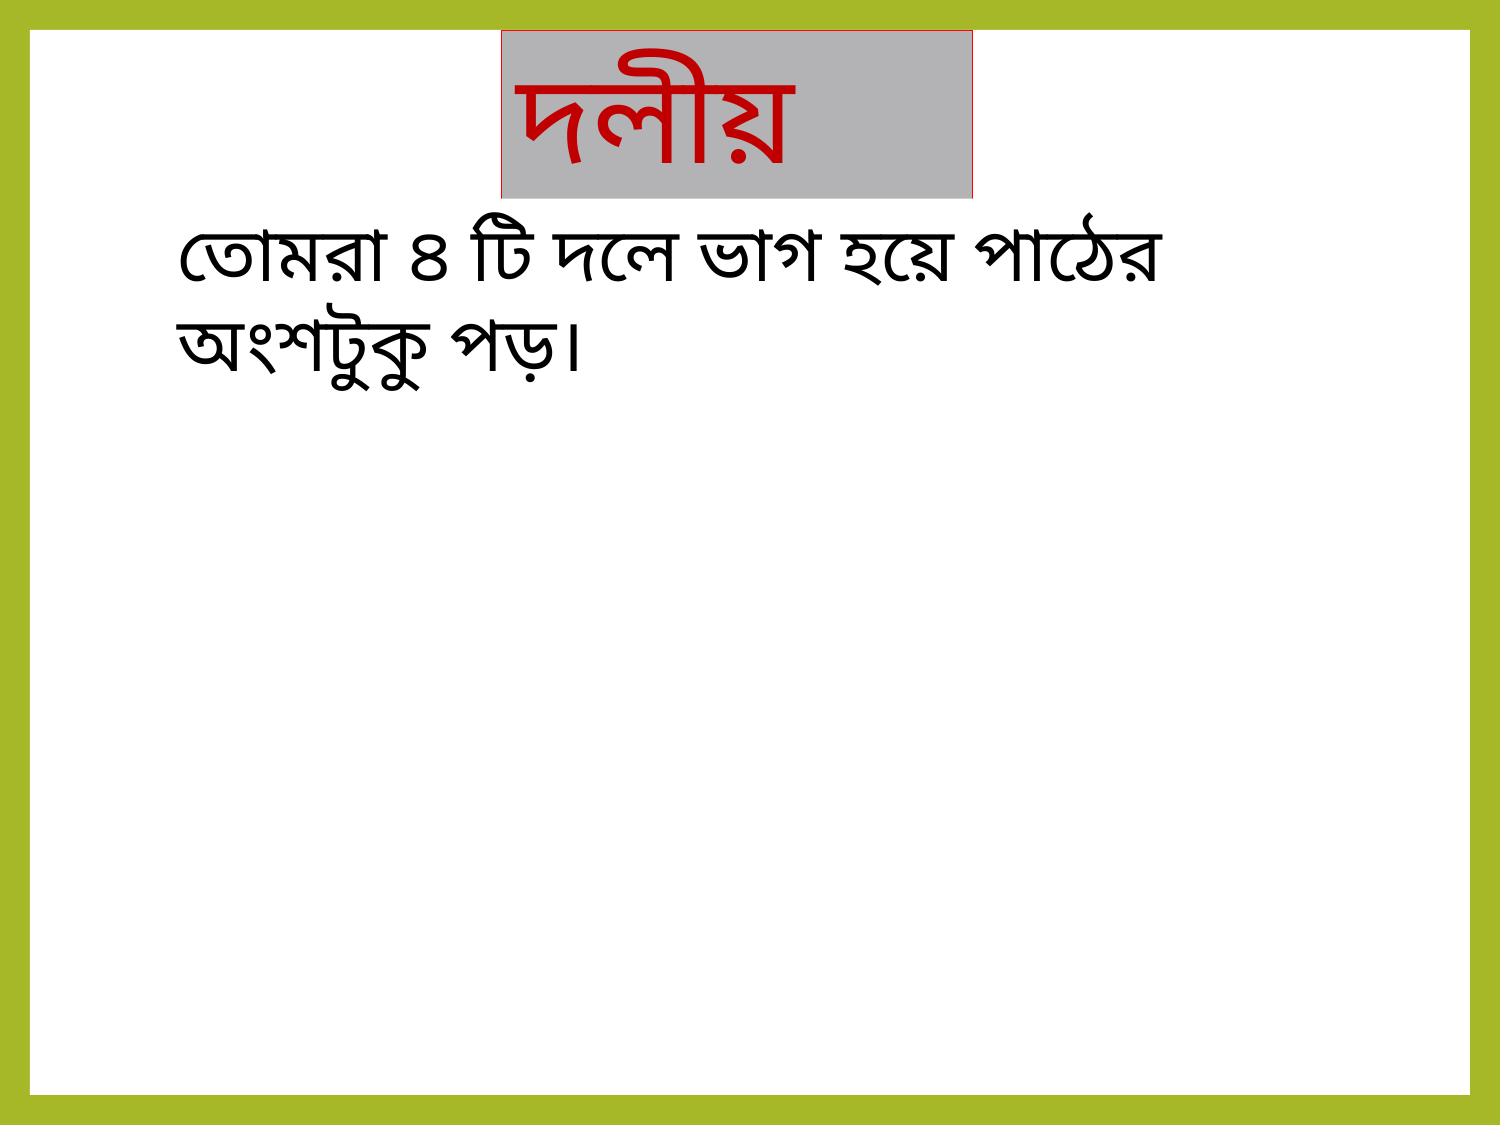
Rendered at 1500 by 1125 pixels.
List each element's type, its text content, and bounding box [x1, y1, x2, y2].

text_box তোমরা ৪ টি দলে ভাগ হয়ে পাঠের অংশটুকু পড়। [161, 197, 1377, 395]
text_box দলীয় কাজ [501, 30, 973, 197]
